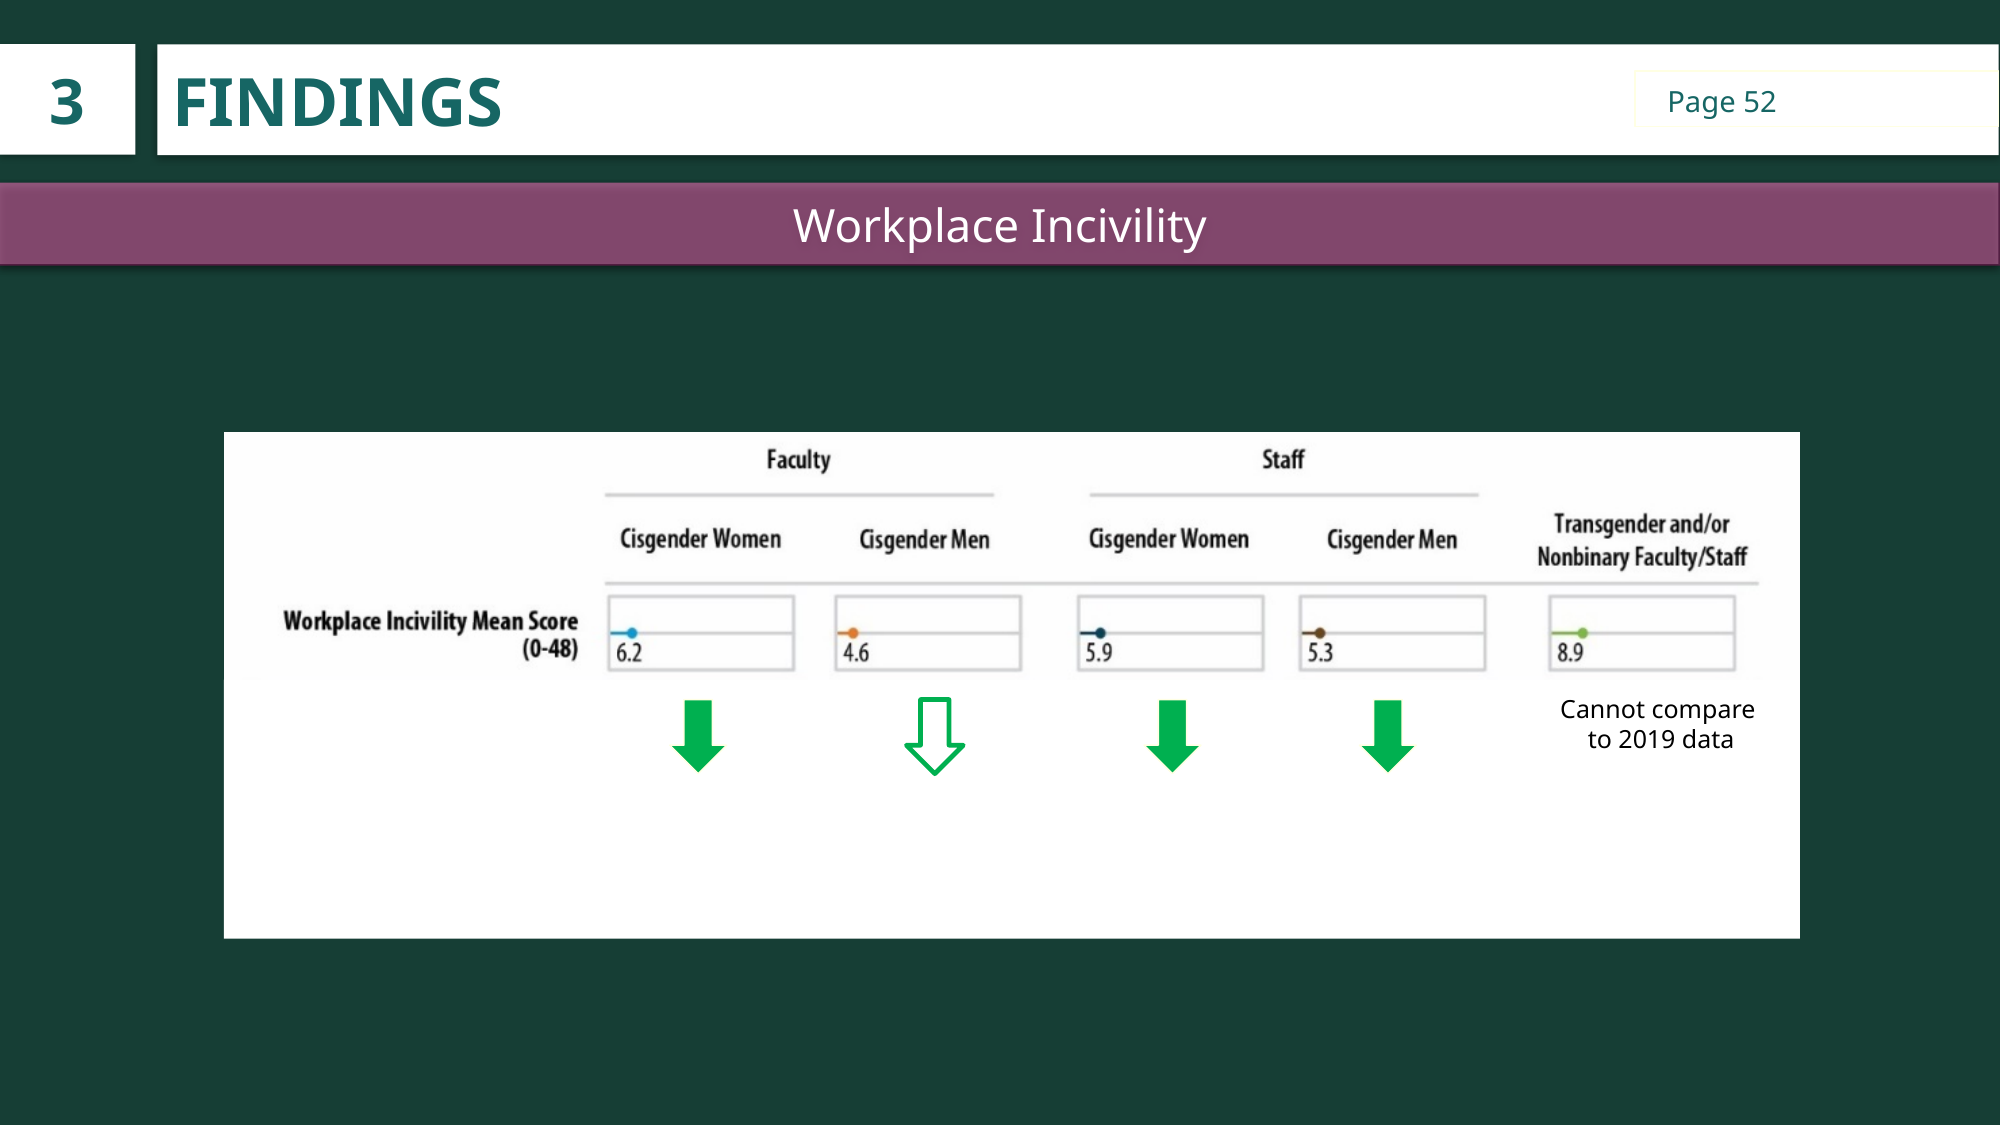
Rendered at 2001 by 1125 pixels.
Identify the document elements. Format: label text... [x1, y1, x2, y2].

text_box [1144, 703, 1201, 774]
text_box 3 [0, 43, 136, 155]
text_box [906, 703, 964, 774]
text_box [669, 703, 727, 774]
picture [223, 432, 1801, 693]
text_box [1359, 703, 1417, 774]
text_box FINDINGS [157, 44, 1999, 156]
text_box Cannot compare to 2019 data [1505, 686, 1817, 762]
text_box Page 52 [1634, 71, 1999, 127]
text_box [0, 182, 2000, 267]
text_box [223, 701, 1800, 939]
